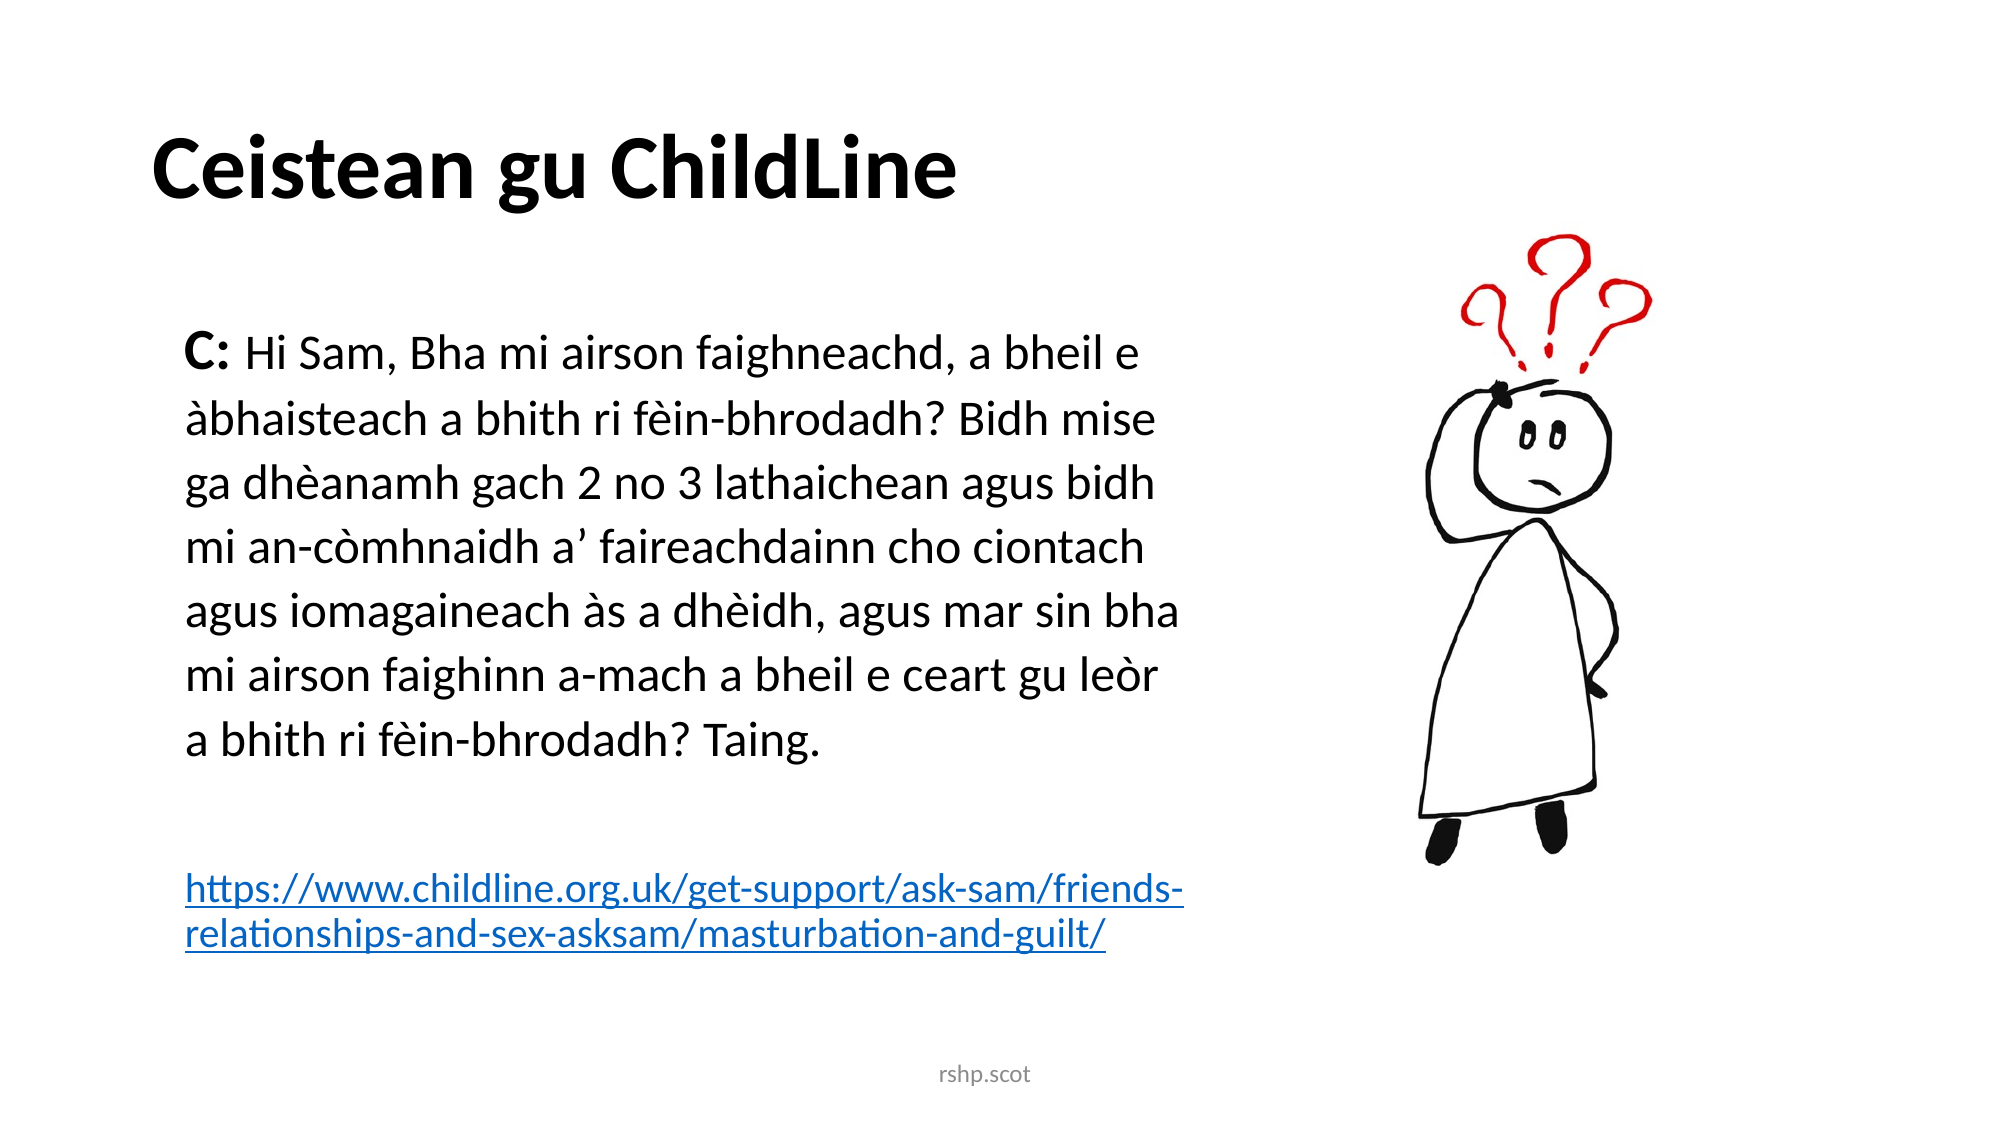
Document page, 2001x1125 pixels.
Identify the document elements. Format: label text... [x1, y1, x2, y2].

text_box C: Hi Sam, Bha mi airson faighneachd, a bheil e àbhaisteach a bhith ri fèin-bhrodadh? Bidh mise ga dhèanamh gach 2 no 3 lathaichean agus bidh mi an-còmhnaidh a’ faireachdainn cho ciontach agus iomagaineach às a dhèidh, agus mar sin bha mi airson faighinn a-mach a bheil e ceart gu leòr a bhith ri fèin-bhrodadh? Taing. https://www.childline.org.uk/get-support/ask-sam/friends-relationships-and-sex-asksam/masturbation-and-guilt/ [95, 298, 1200, 994]
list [1188, 205, 1863, 880]
footer rshp.scot [647, 1042, 1323, 1103]
title Ceistean gu ChildLine [137, 59, 1863, 278]
